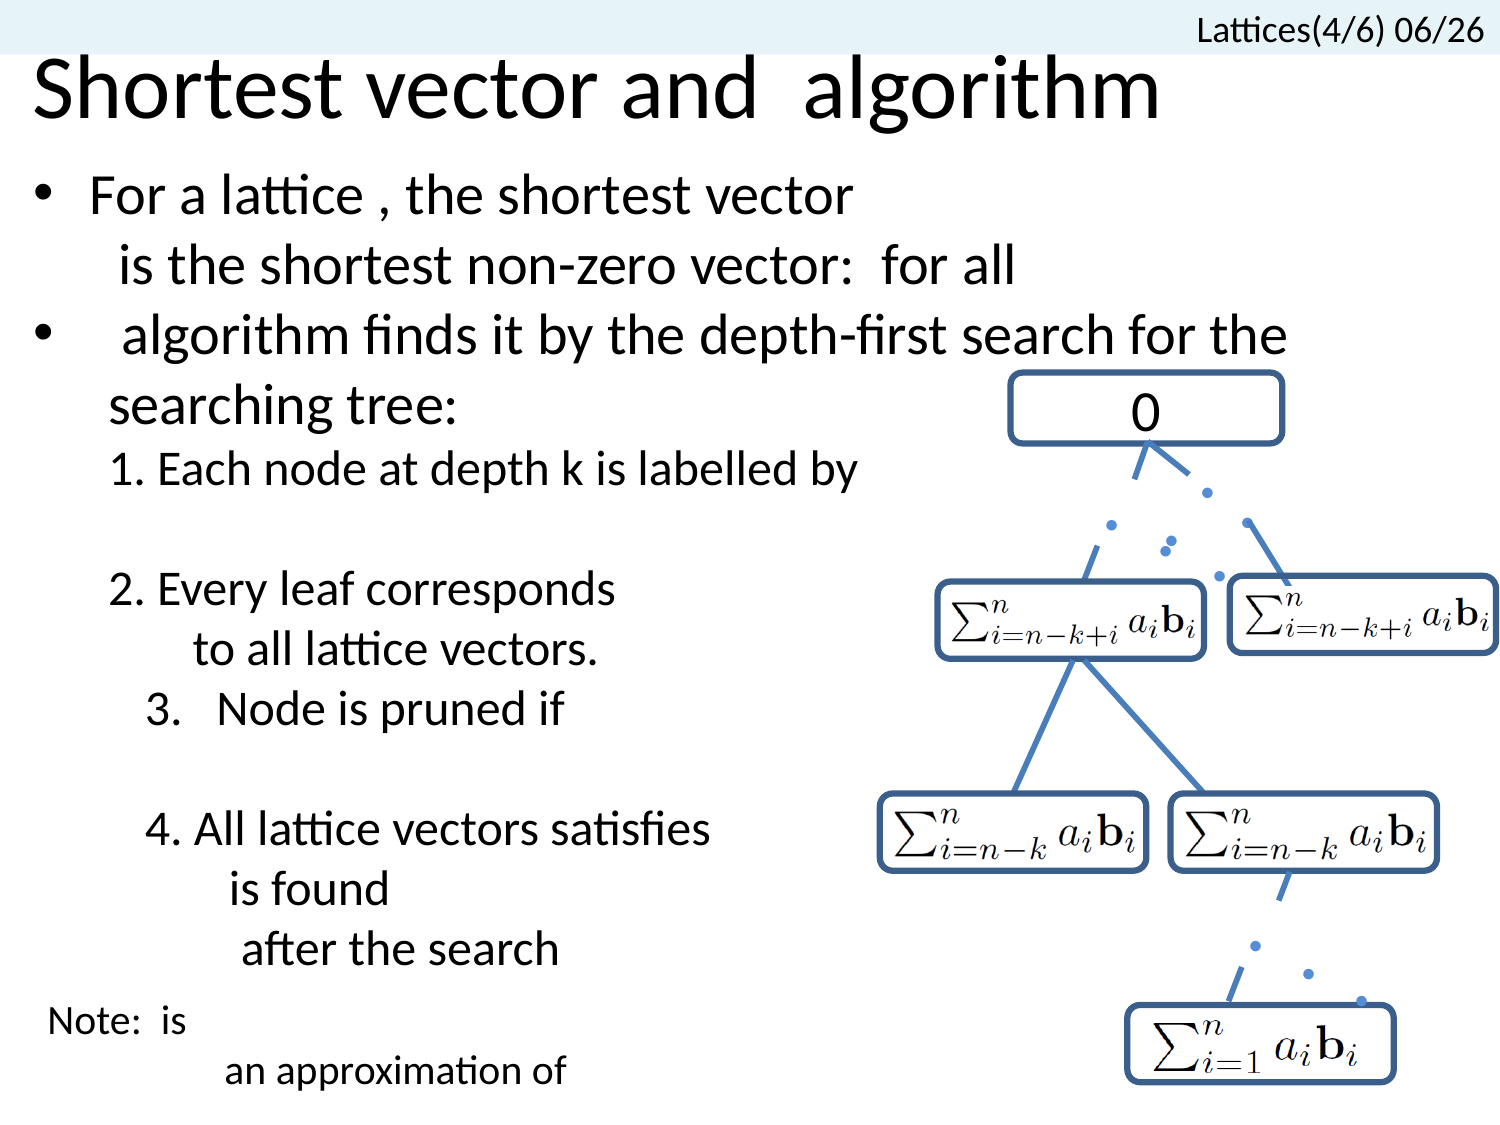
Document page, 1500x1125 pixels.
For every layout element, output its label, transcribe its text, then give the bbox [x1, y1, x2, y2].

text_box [879, 372, 1497, 1083]
text_box Lattices(4/6) 06/26 [0, 0, 1500, 57]
